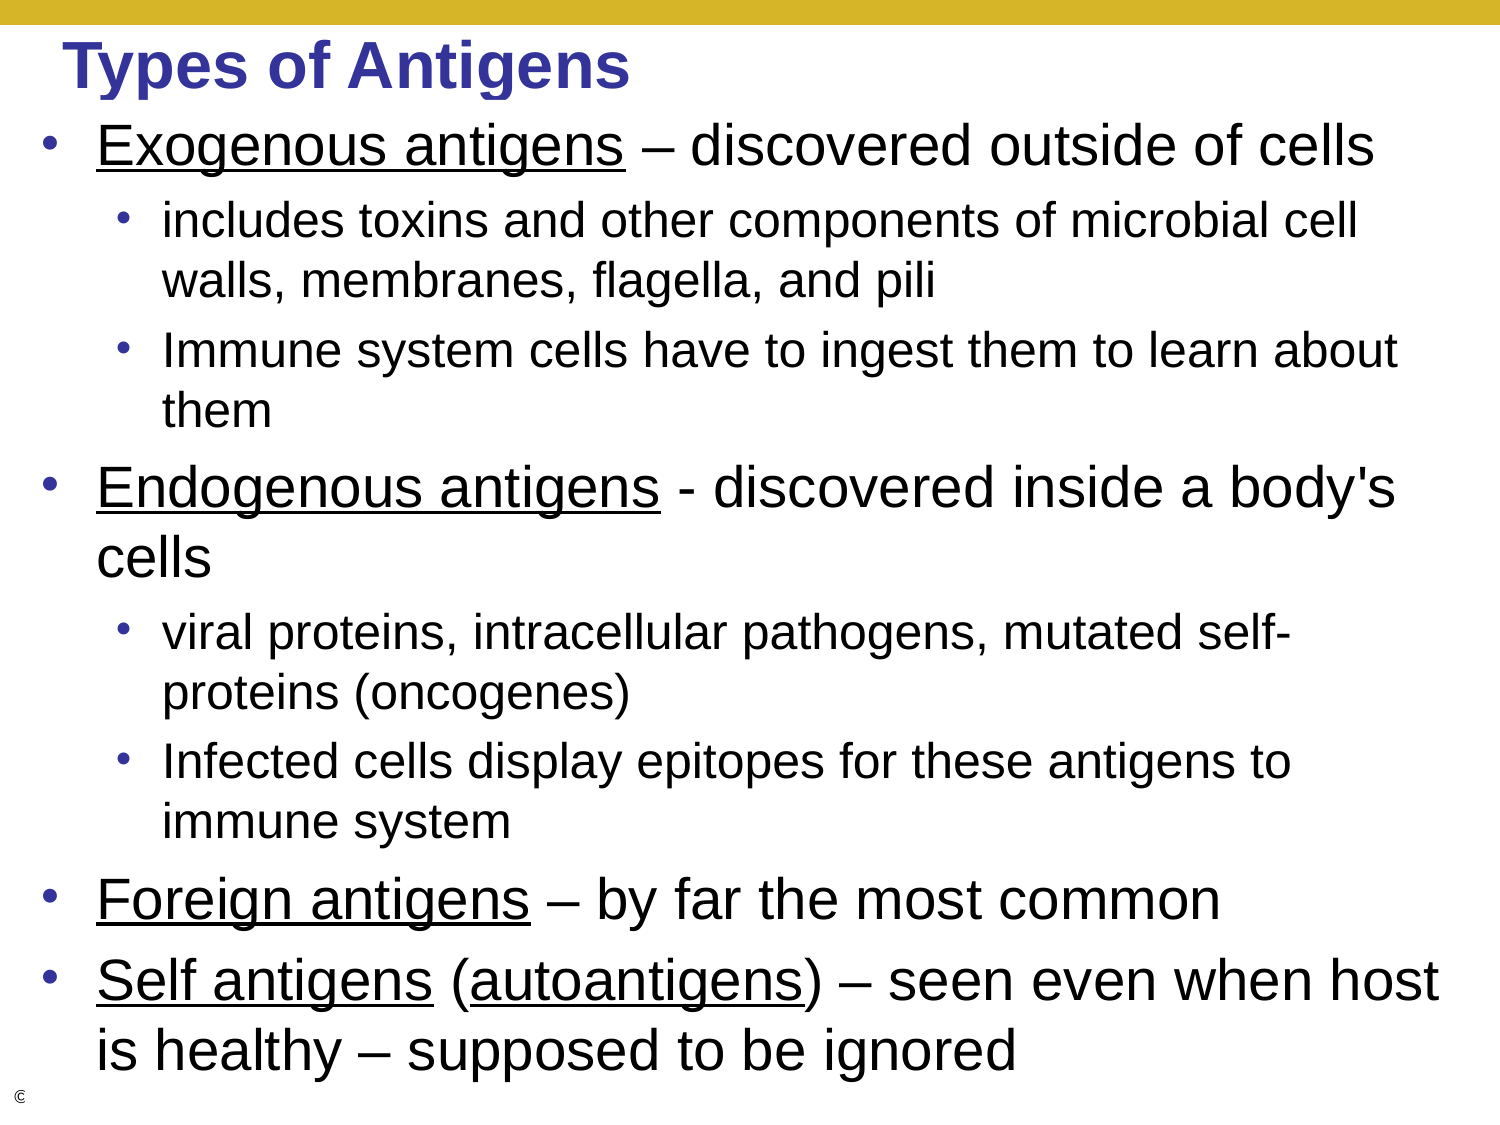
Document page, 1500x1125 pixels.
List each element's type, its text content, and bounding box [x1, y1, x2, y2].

title Types of Antigens [0, 14, 1500, 111]
list Exogenous antigens – discovered outside of cells includes toxins and other components of microbial cell walls, membranes, flagella, and pili Immune system cells have to ingest them to learn about them Endogenous antigens - discovered inside a body's cells viral proteins, intracellular pathogens, mutated self-proteins (oncogenes) Infected cells display epitopes for these antigens to immune system Foreign antigens – by far the most common Self antigens (autoantigens) – seen even when host is healthy – supposed to be ignored [24, 99, 1463, 1115]
